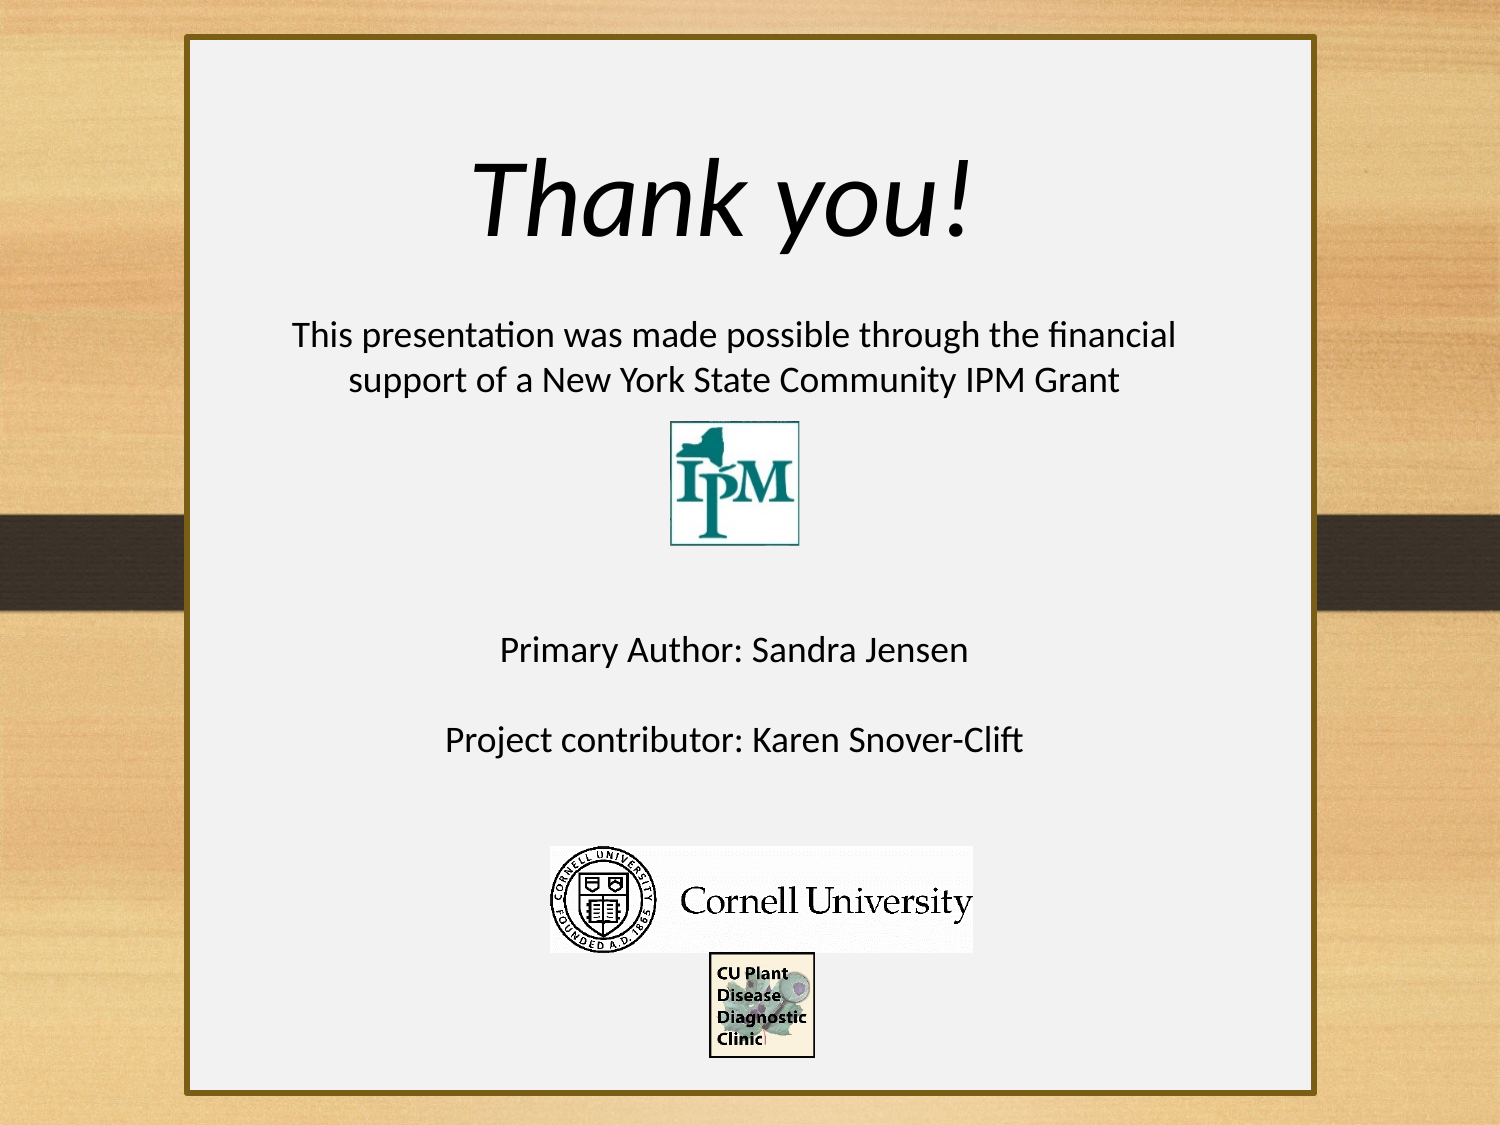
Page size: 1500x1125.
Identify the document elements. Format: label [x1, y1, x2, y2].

picture [0, 0, 1500, 1125]
text_box [186, 36, 1315, 1094]
